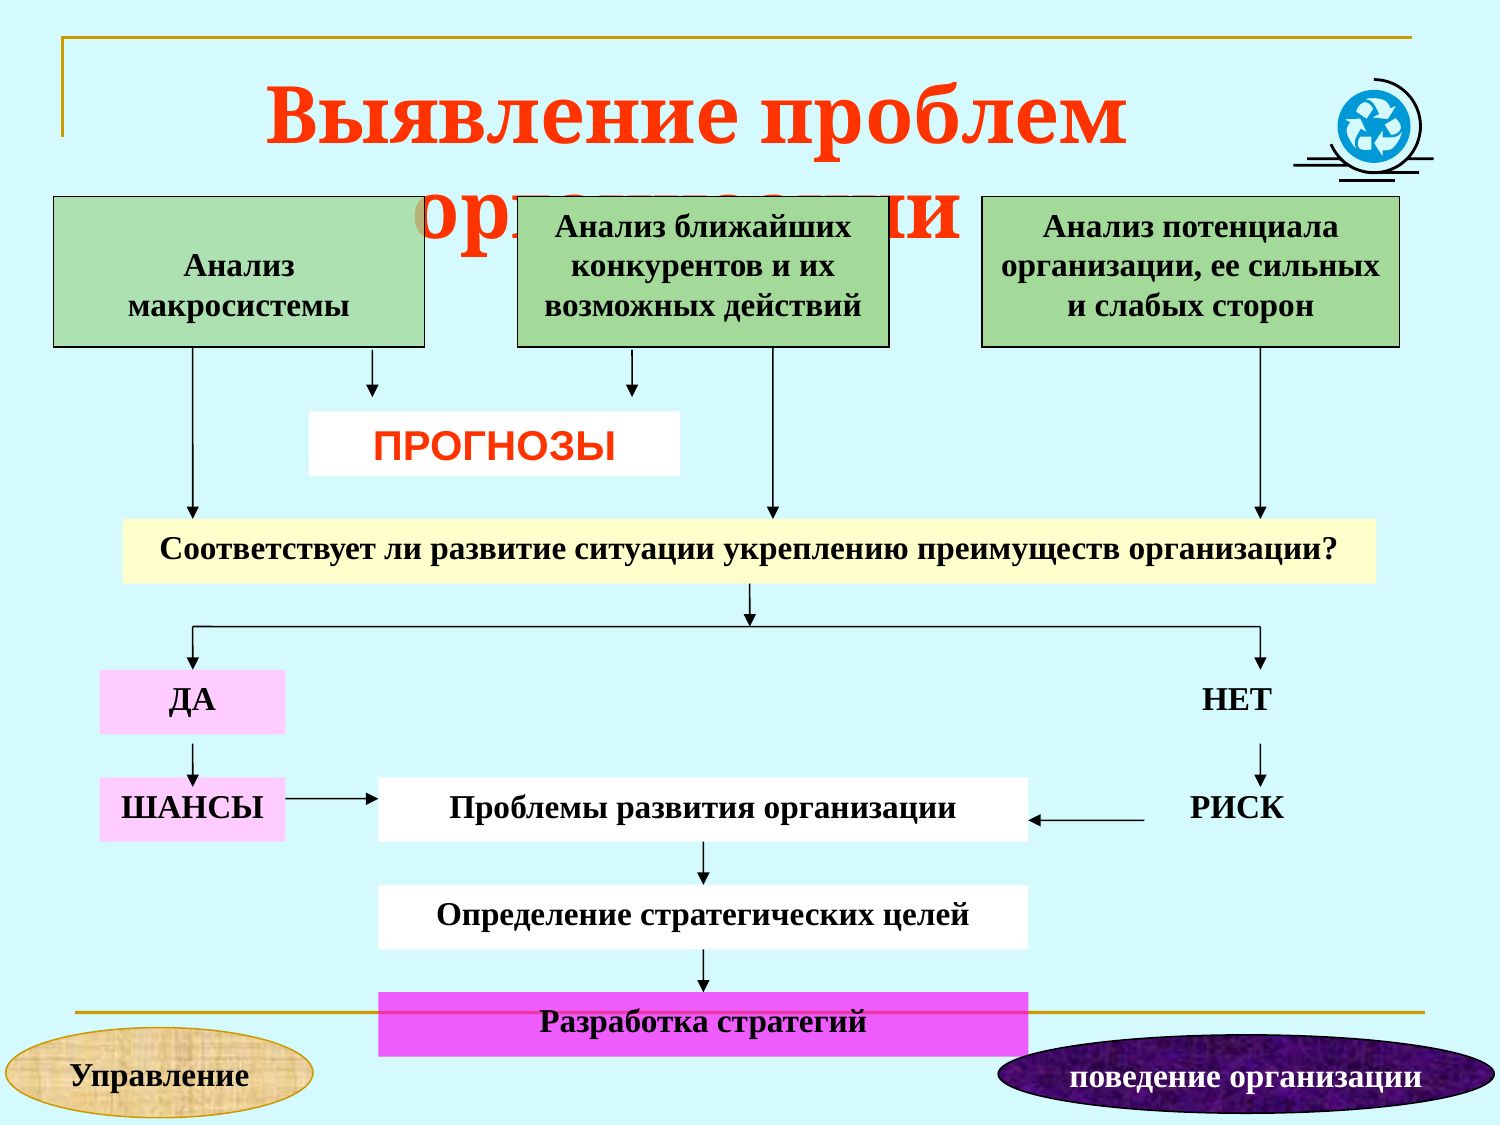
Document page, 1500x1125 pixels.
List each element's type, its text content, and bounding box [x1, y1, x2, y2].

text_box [53, 196, 1400, 1057]
text_box Управление [5, 1041, 313, 1118]
text_box поведение организации [998, 1043, 1495, 1114]
title Выявление проблем организации [64, 56, 1329, 194]
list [1293, 77, 1434, 182]
